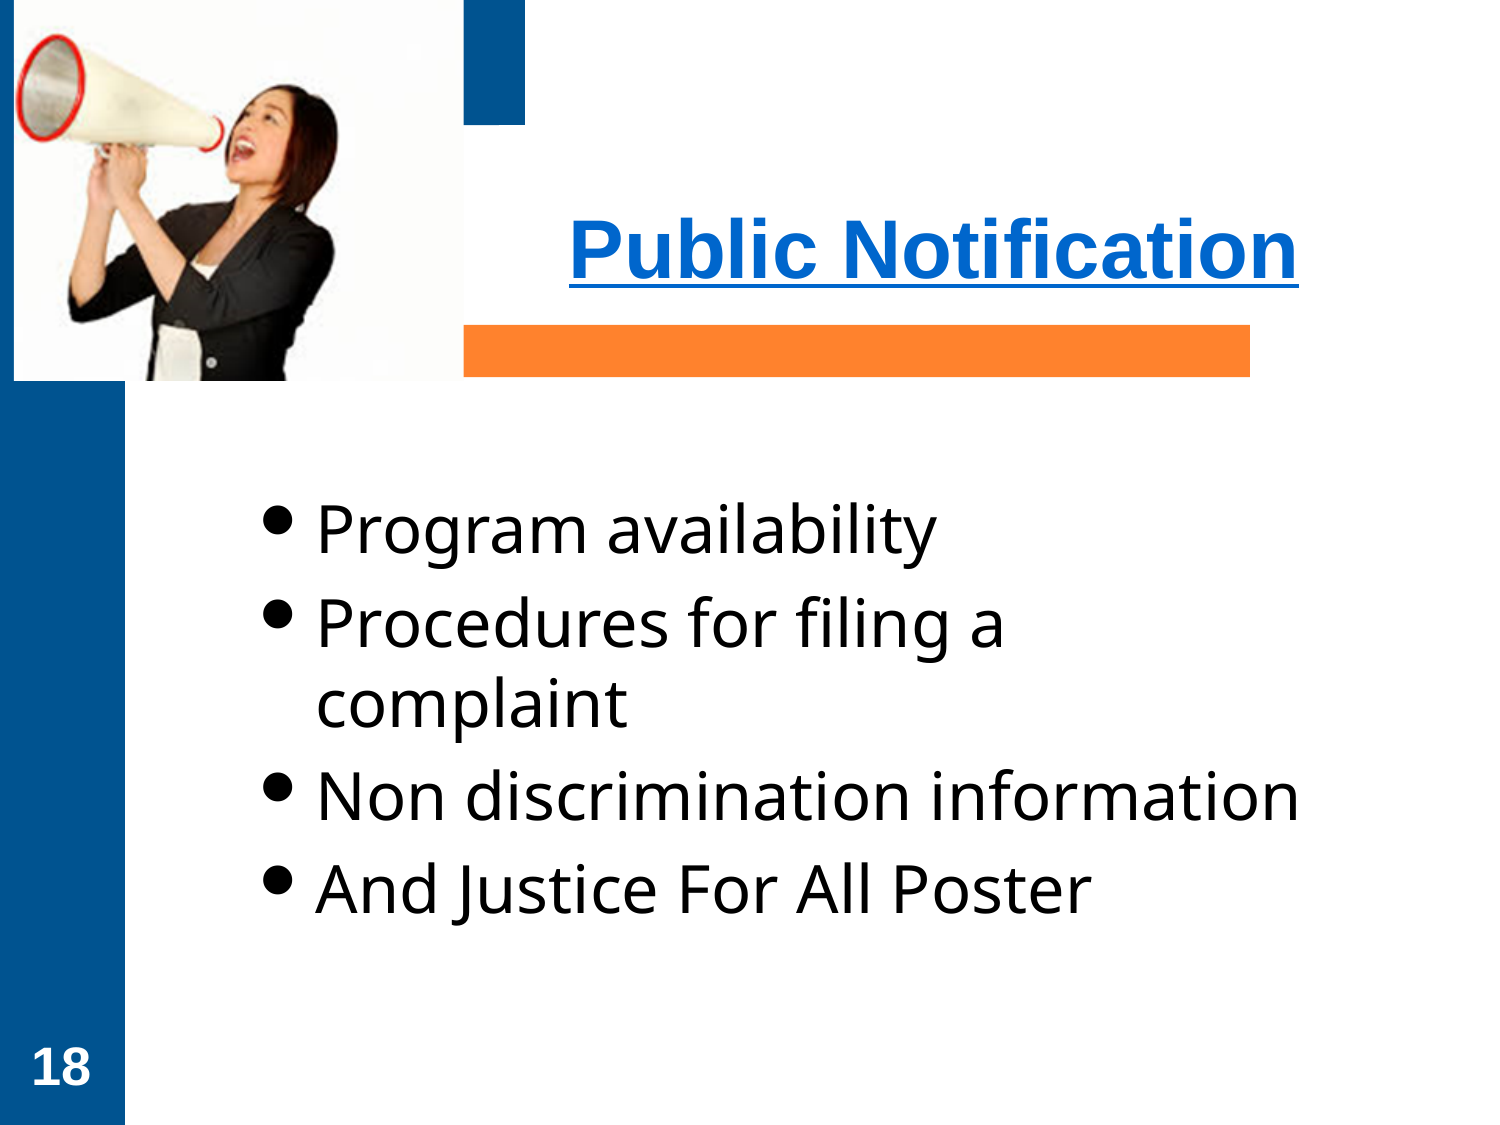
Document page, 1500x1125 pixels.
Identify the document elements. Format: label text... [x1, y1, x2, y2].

picture [13, 0, 464, 381]
list Program availability Procedures for filing a complaint Non discrimination information And Justice For All Poster [244, 479, 1345, 930]
slide_number 18 [13, 1023, 111, 1105]
text_box Public Notification [553, 188, 1315, 303]
